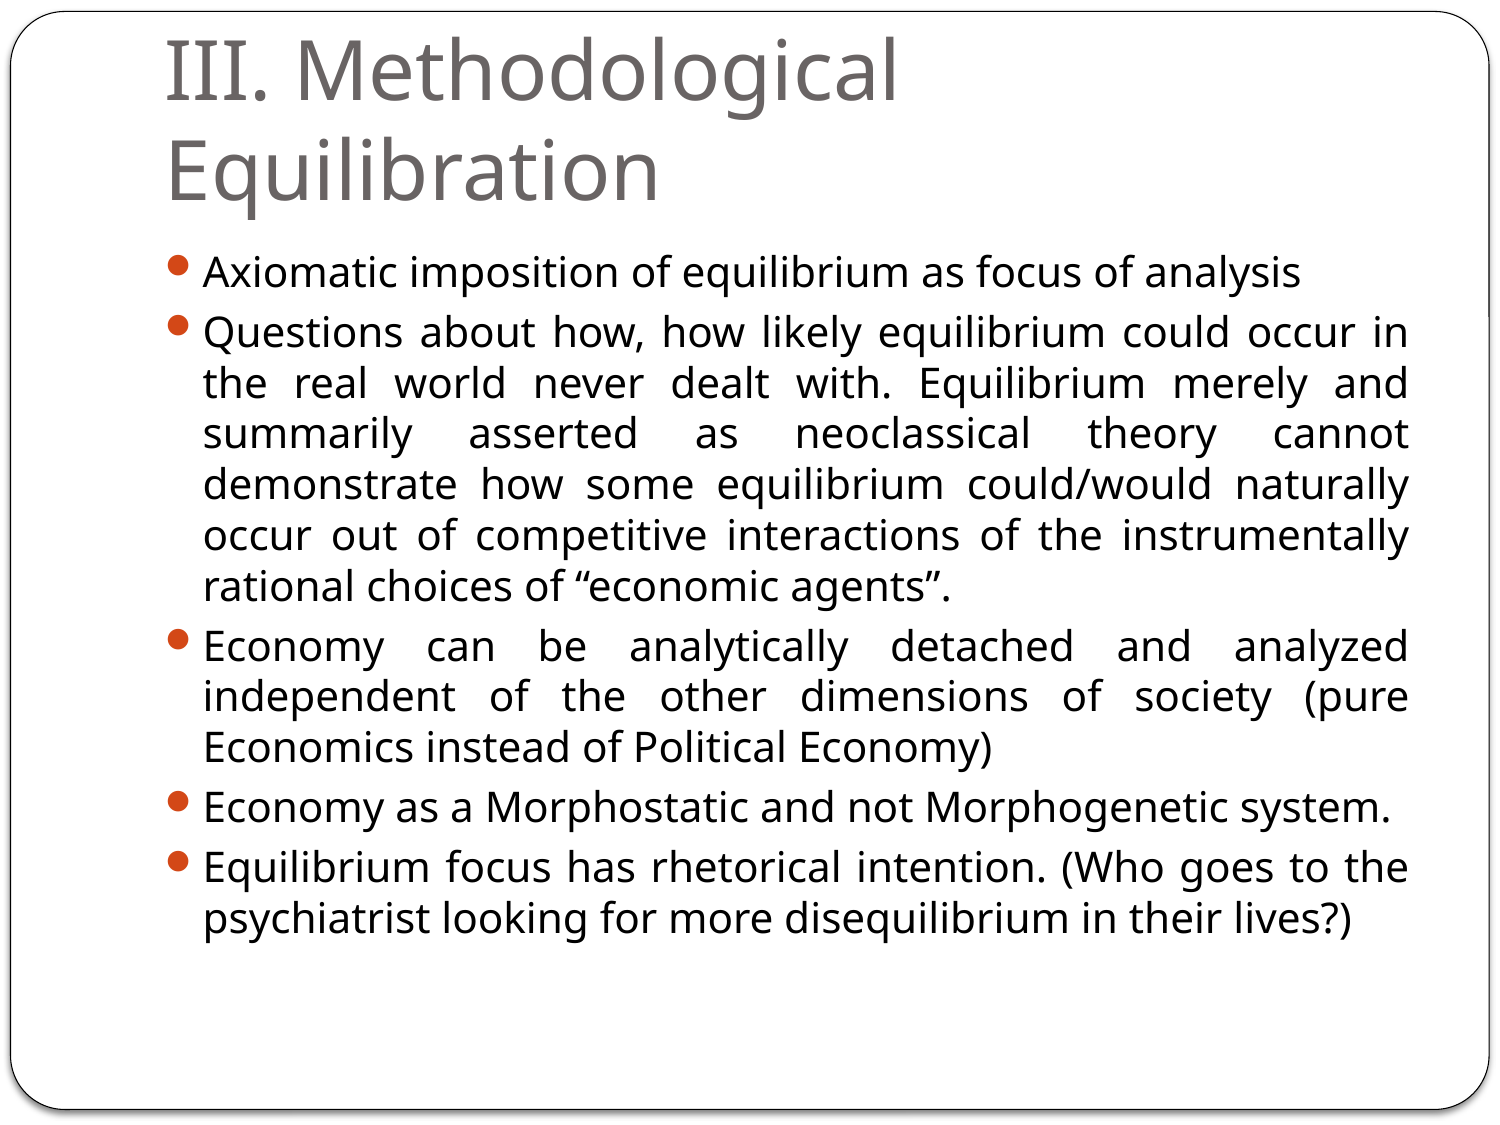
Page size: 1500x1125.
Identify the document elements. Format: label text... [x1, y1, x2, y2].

list Axiomatic imposition of equilibrium as focus of analysis Questions about how, how likely equilibrium could occur in the real world never dealt with. Equilibrium merely and summarily asserted as neoclassical theory cannot demonstrate how some equilibrium could/would naturally occur out of competitive interactions of the instrumentally rational choices of “economic agents”. Economy can be analytically detached and analyzed independent of the other dimensions of society (pure Economics instead of Political Economy) Economy as a Morphostatic and not Morphogenetic system. Equilibrium focus has rhetorical intention. (Who goes to the psychiatrist looking for more disequilibrium in their lives?) [150, 237, 1425, 988]
title III. Methodological Equilibration [150, 45, 1425, 233]
